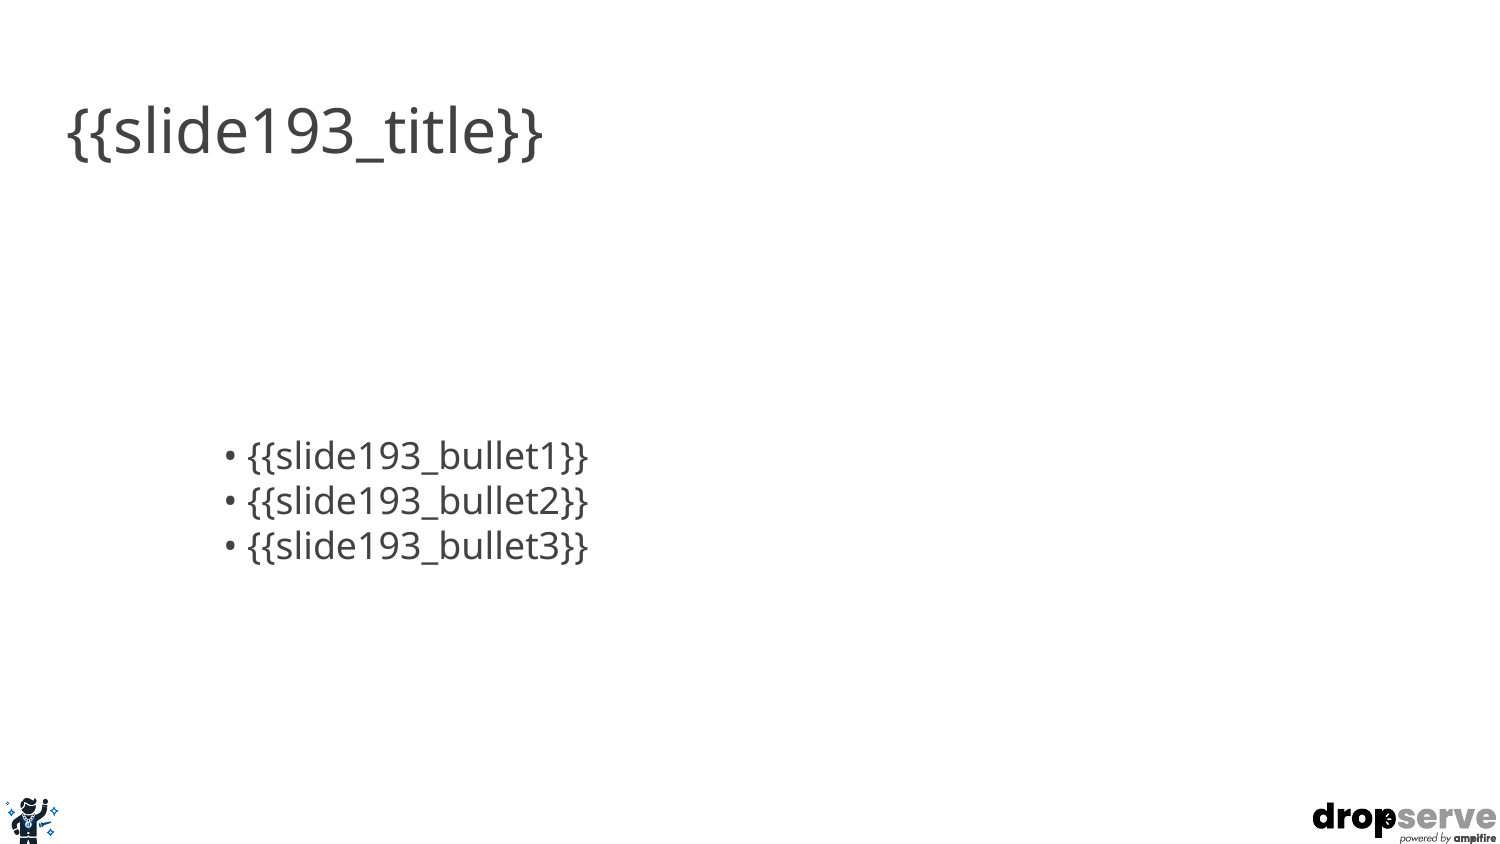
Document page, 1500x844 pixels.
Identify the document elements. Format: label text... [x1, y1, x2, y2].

text_box • {{slide193_bullet1}} • {{slide193_bullet2}} • {{slide193_bullet3}} [208, 416, 1042, 730]
picture [1309, 792, 1500, 844]
title {{slide193_title}} [51, 61, 1449, 182]
picture [0, 792, 64, 844]
